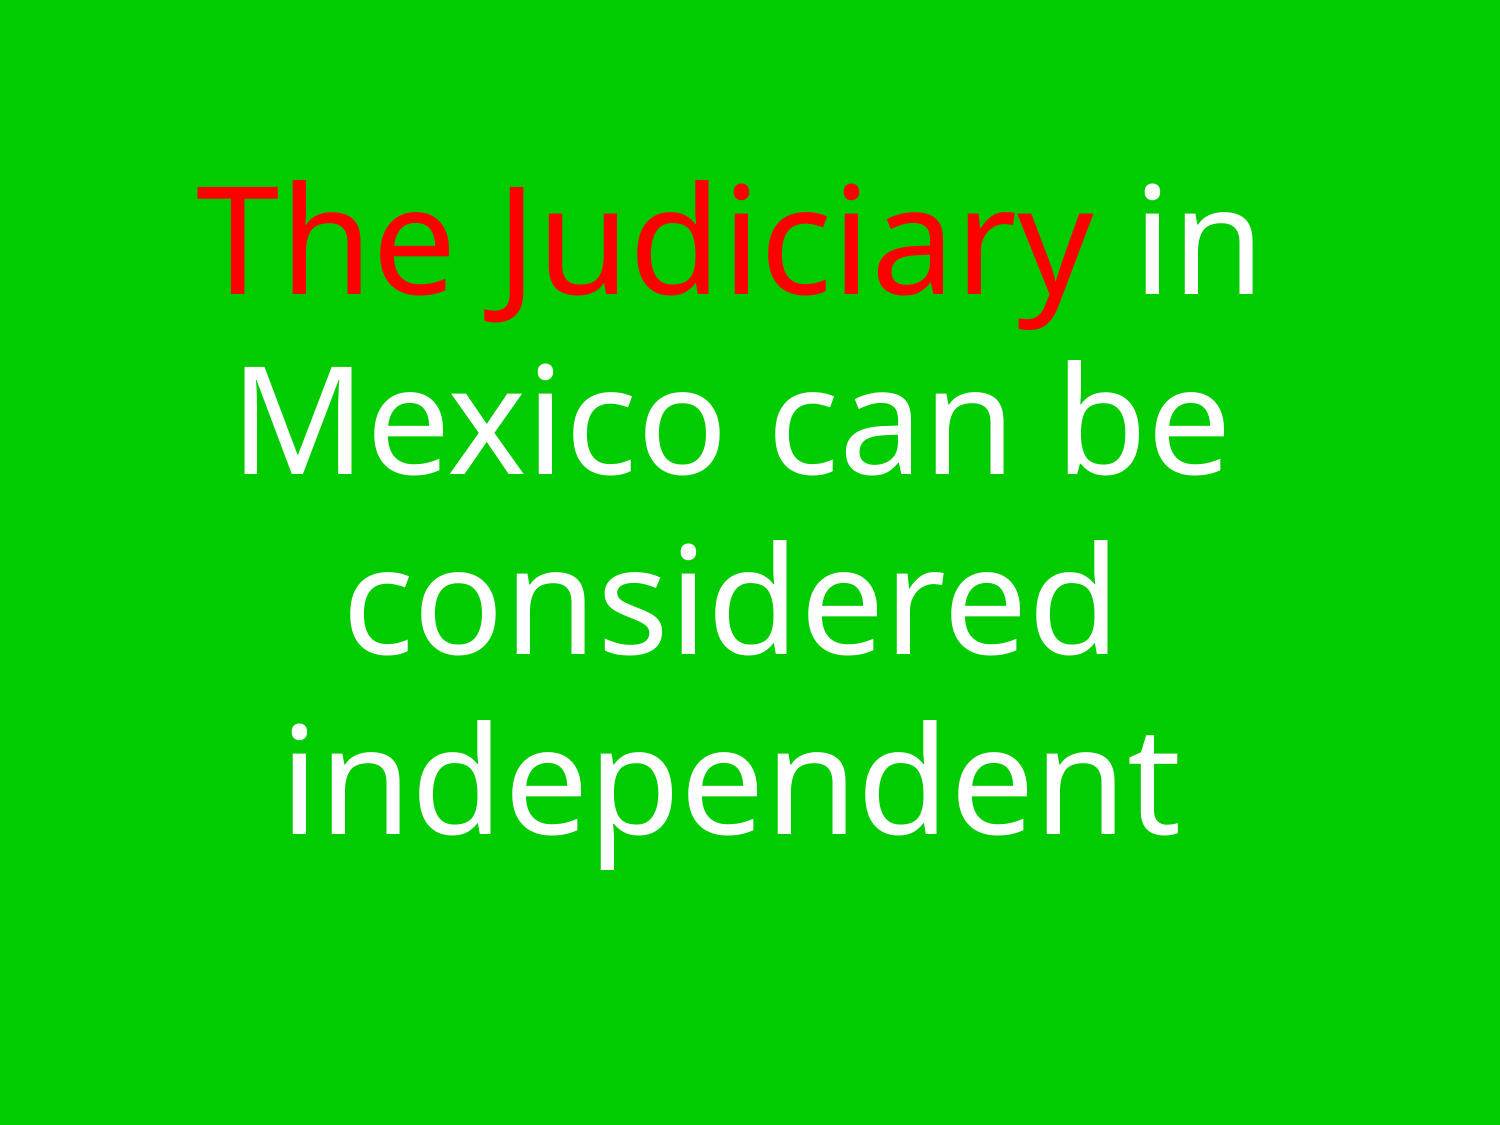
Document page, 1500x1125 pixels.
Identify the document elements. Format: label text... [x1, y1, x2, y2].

list The Judiciary in Mexico can be considered independent [37, 137, 1425, 963]
